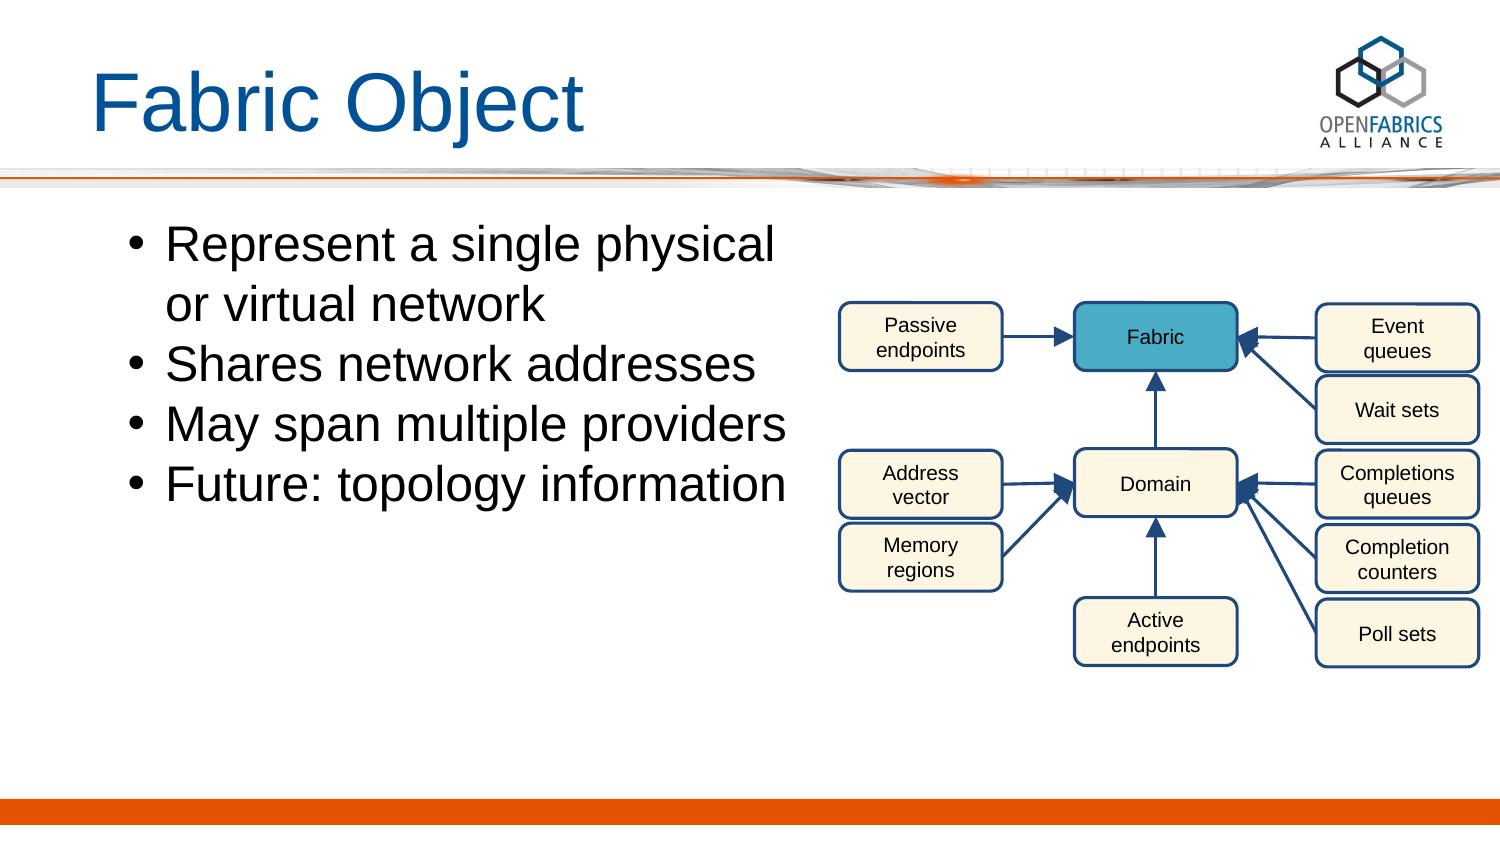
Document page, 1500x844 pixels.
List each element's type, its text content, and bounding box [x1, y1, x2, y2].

text_box Wait sets [1316, 375, 1479, 444]
picture [0, 168, 1500, 177]
text_box Active endpoints [1074, 597, 1238, 666]
text_box Completions queues [1316, 450, 1479, 519]
text_box Fabric [1074, 302, 1238, 371]
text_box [1236, 336, 1317, 410]
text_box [1001, 493, 1075, 558]
text_box Event queues [1316, 303, 1479, 372]
text_box MPI_Send [1001, 485, 1075, 492]
text_box Address vector [839, 450, 1003, 519]
text_box Poll sets [1316, 598, 1479, 667]
title Fabric Object [75, 28, 1300, 169]
picture [1312, 28, 1449, 164]
text_box Domain [1074, 448, 1238, 517]
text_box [1236, 482, 1317, 634]
list Represent a single physical or virtual network Shares network addresses May span multiple providers Future: topology information [75, 196, 840, 754]
text_box Memory regions [839, 523, 1003, 592]
text_box Completion counters [1321, 524, 1479, 593]
picture [0, 180, 1500, 188]
text_box Passive endpoints [839, 302, 1003, 371]
